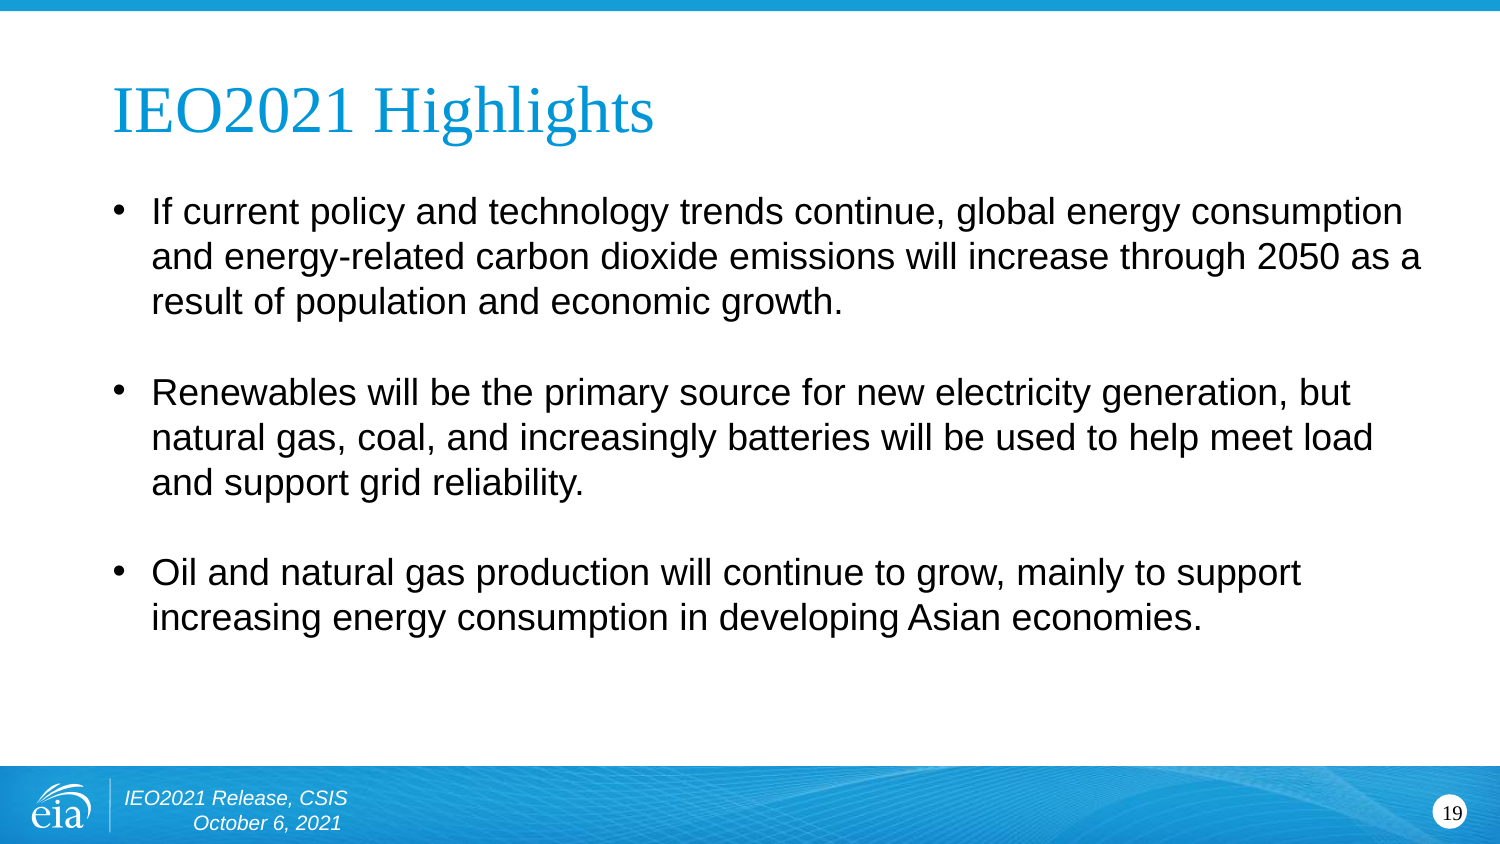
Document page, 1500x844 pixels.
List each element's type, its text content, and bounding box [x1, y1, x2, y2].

slide_number 19 [1421, 789, 1485, 835]
title IEO2021 Highlights [112, 80, 1425, 146]
footer IEO2021 Release, CSIS October 6, 2021 [109, 786, 571, 835]
picture [0, 766, 1500, 844]
list If current policy and technology trends continue, global energy consumption and energy-related carbon dioxide emissions will increase through 2050 as a result of population and economic growth. Renewables will be the primary source for new electricity generation, but natural gas, coal, and increasingly batteries will be used to help meet load and support grid reliability. Oil and natural gas production will continue to grow, mainly to support increasing energy consumption in developing Asian economies. [112, 186, 1437, 704]
